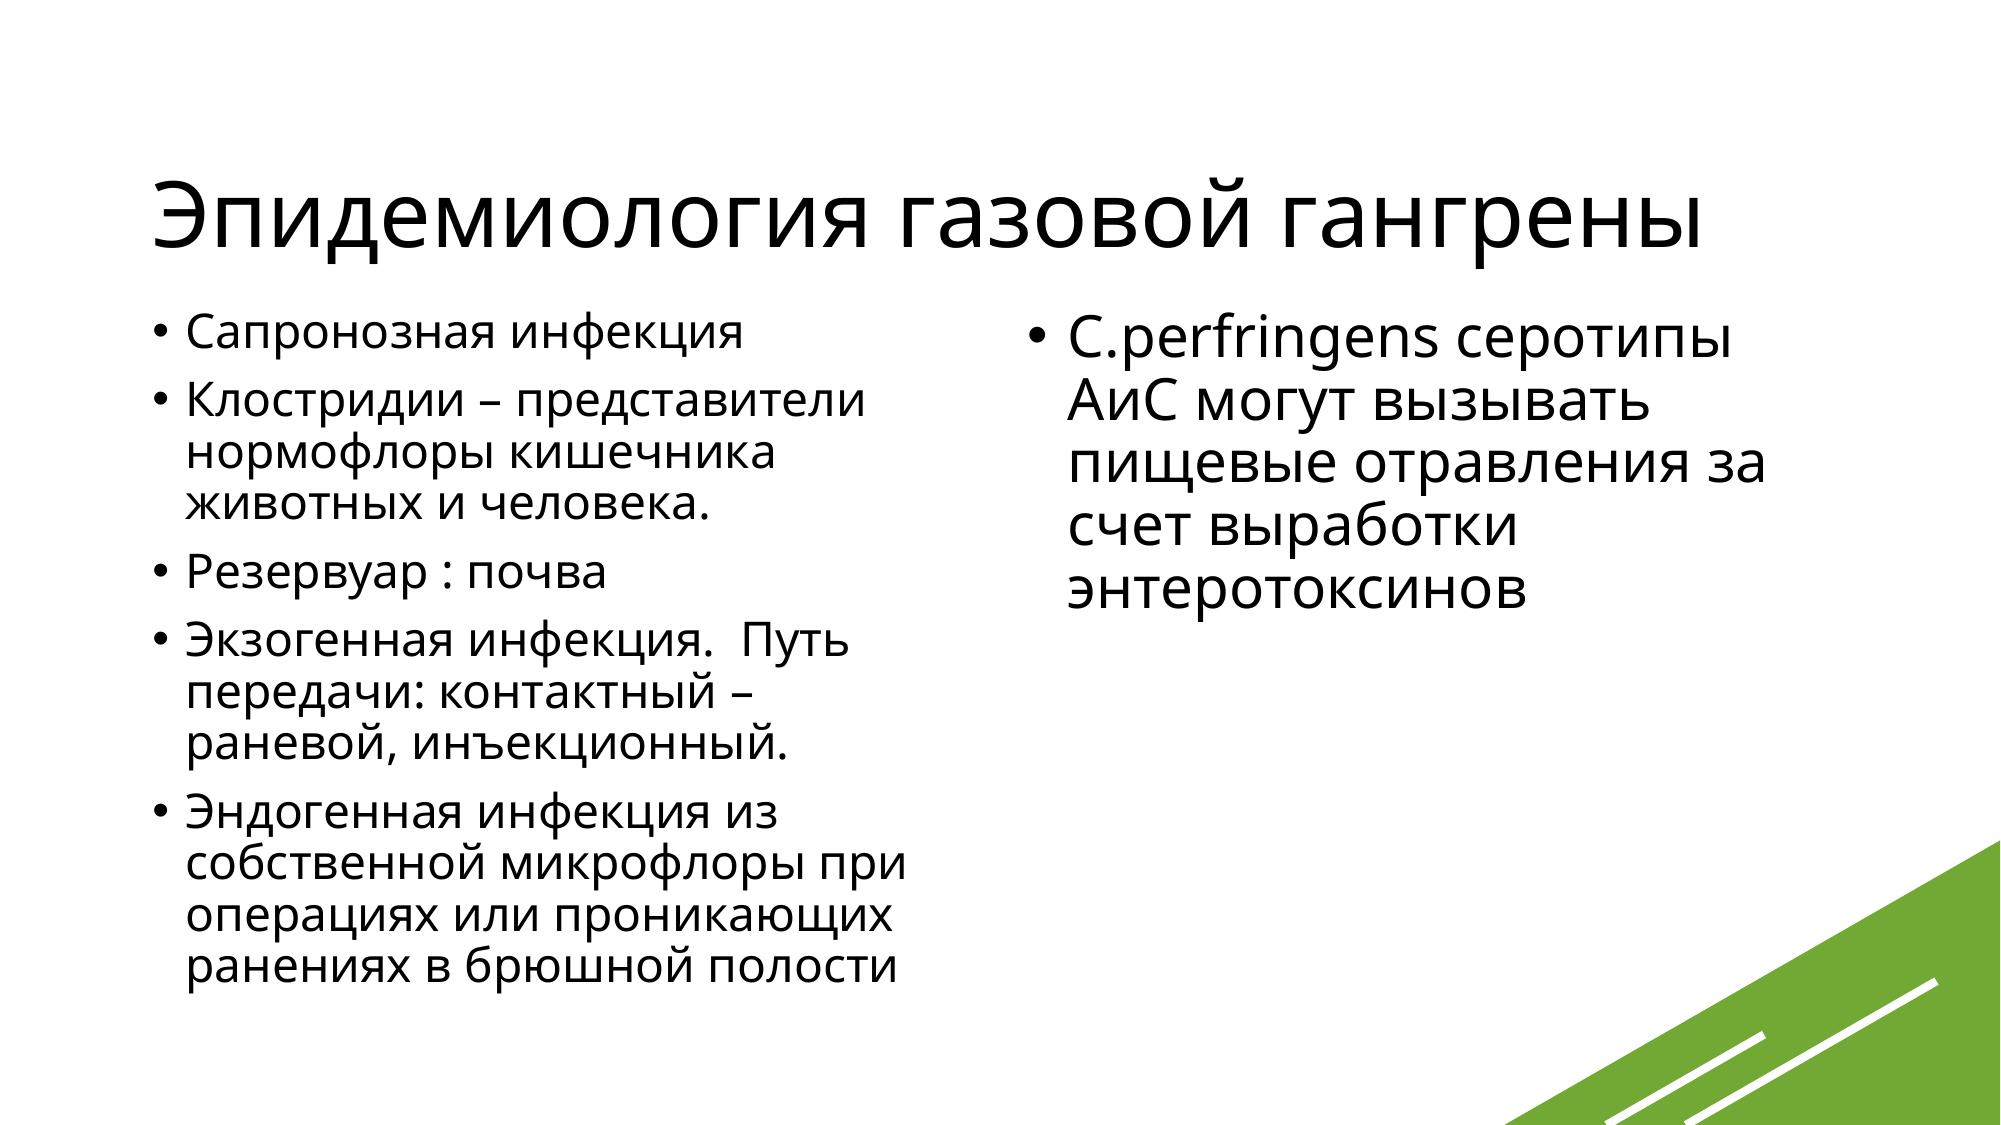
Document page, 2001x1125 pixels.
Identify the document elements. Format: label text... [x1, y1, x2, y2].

list Сапронозная инфекция Клостридии – представители нормофлоры кишечника животных и человека. Резервуар : почва Экзогенная инфекция. Путь передачи: контактный – раневой, инъекционный. Эндогенная инфекция из собственной микрофлоры при операциях или проникающих ранениях в брюшной полости [137, 299, 988, 1014]
list С.perfringens серотипы АиС могут вызывать пищевые отравления за счет выработки энтеротоксинов [1012, 299, 1863, 1014]
title Эпидемиология газовой гангрены [137, 158, 1863, 278]
